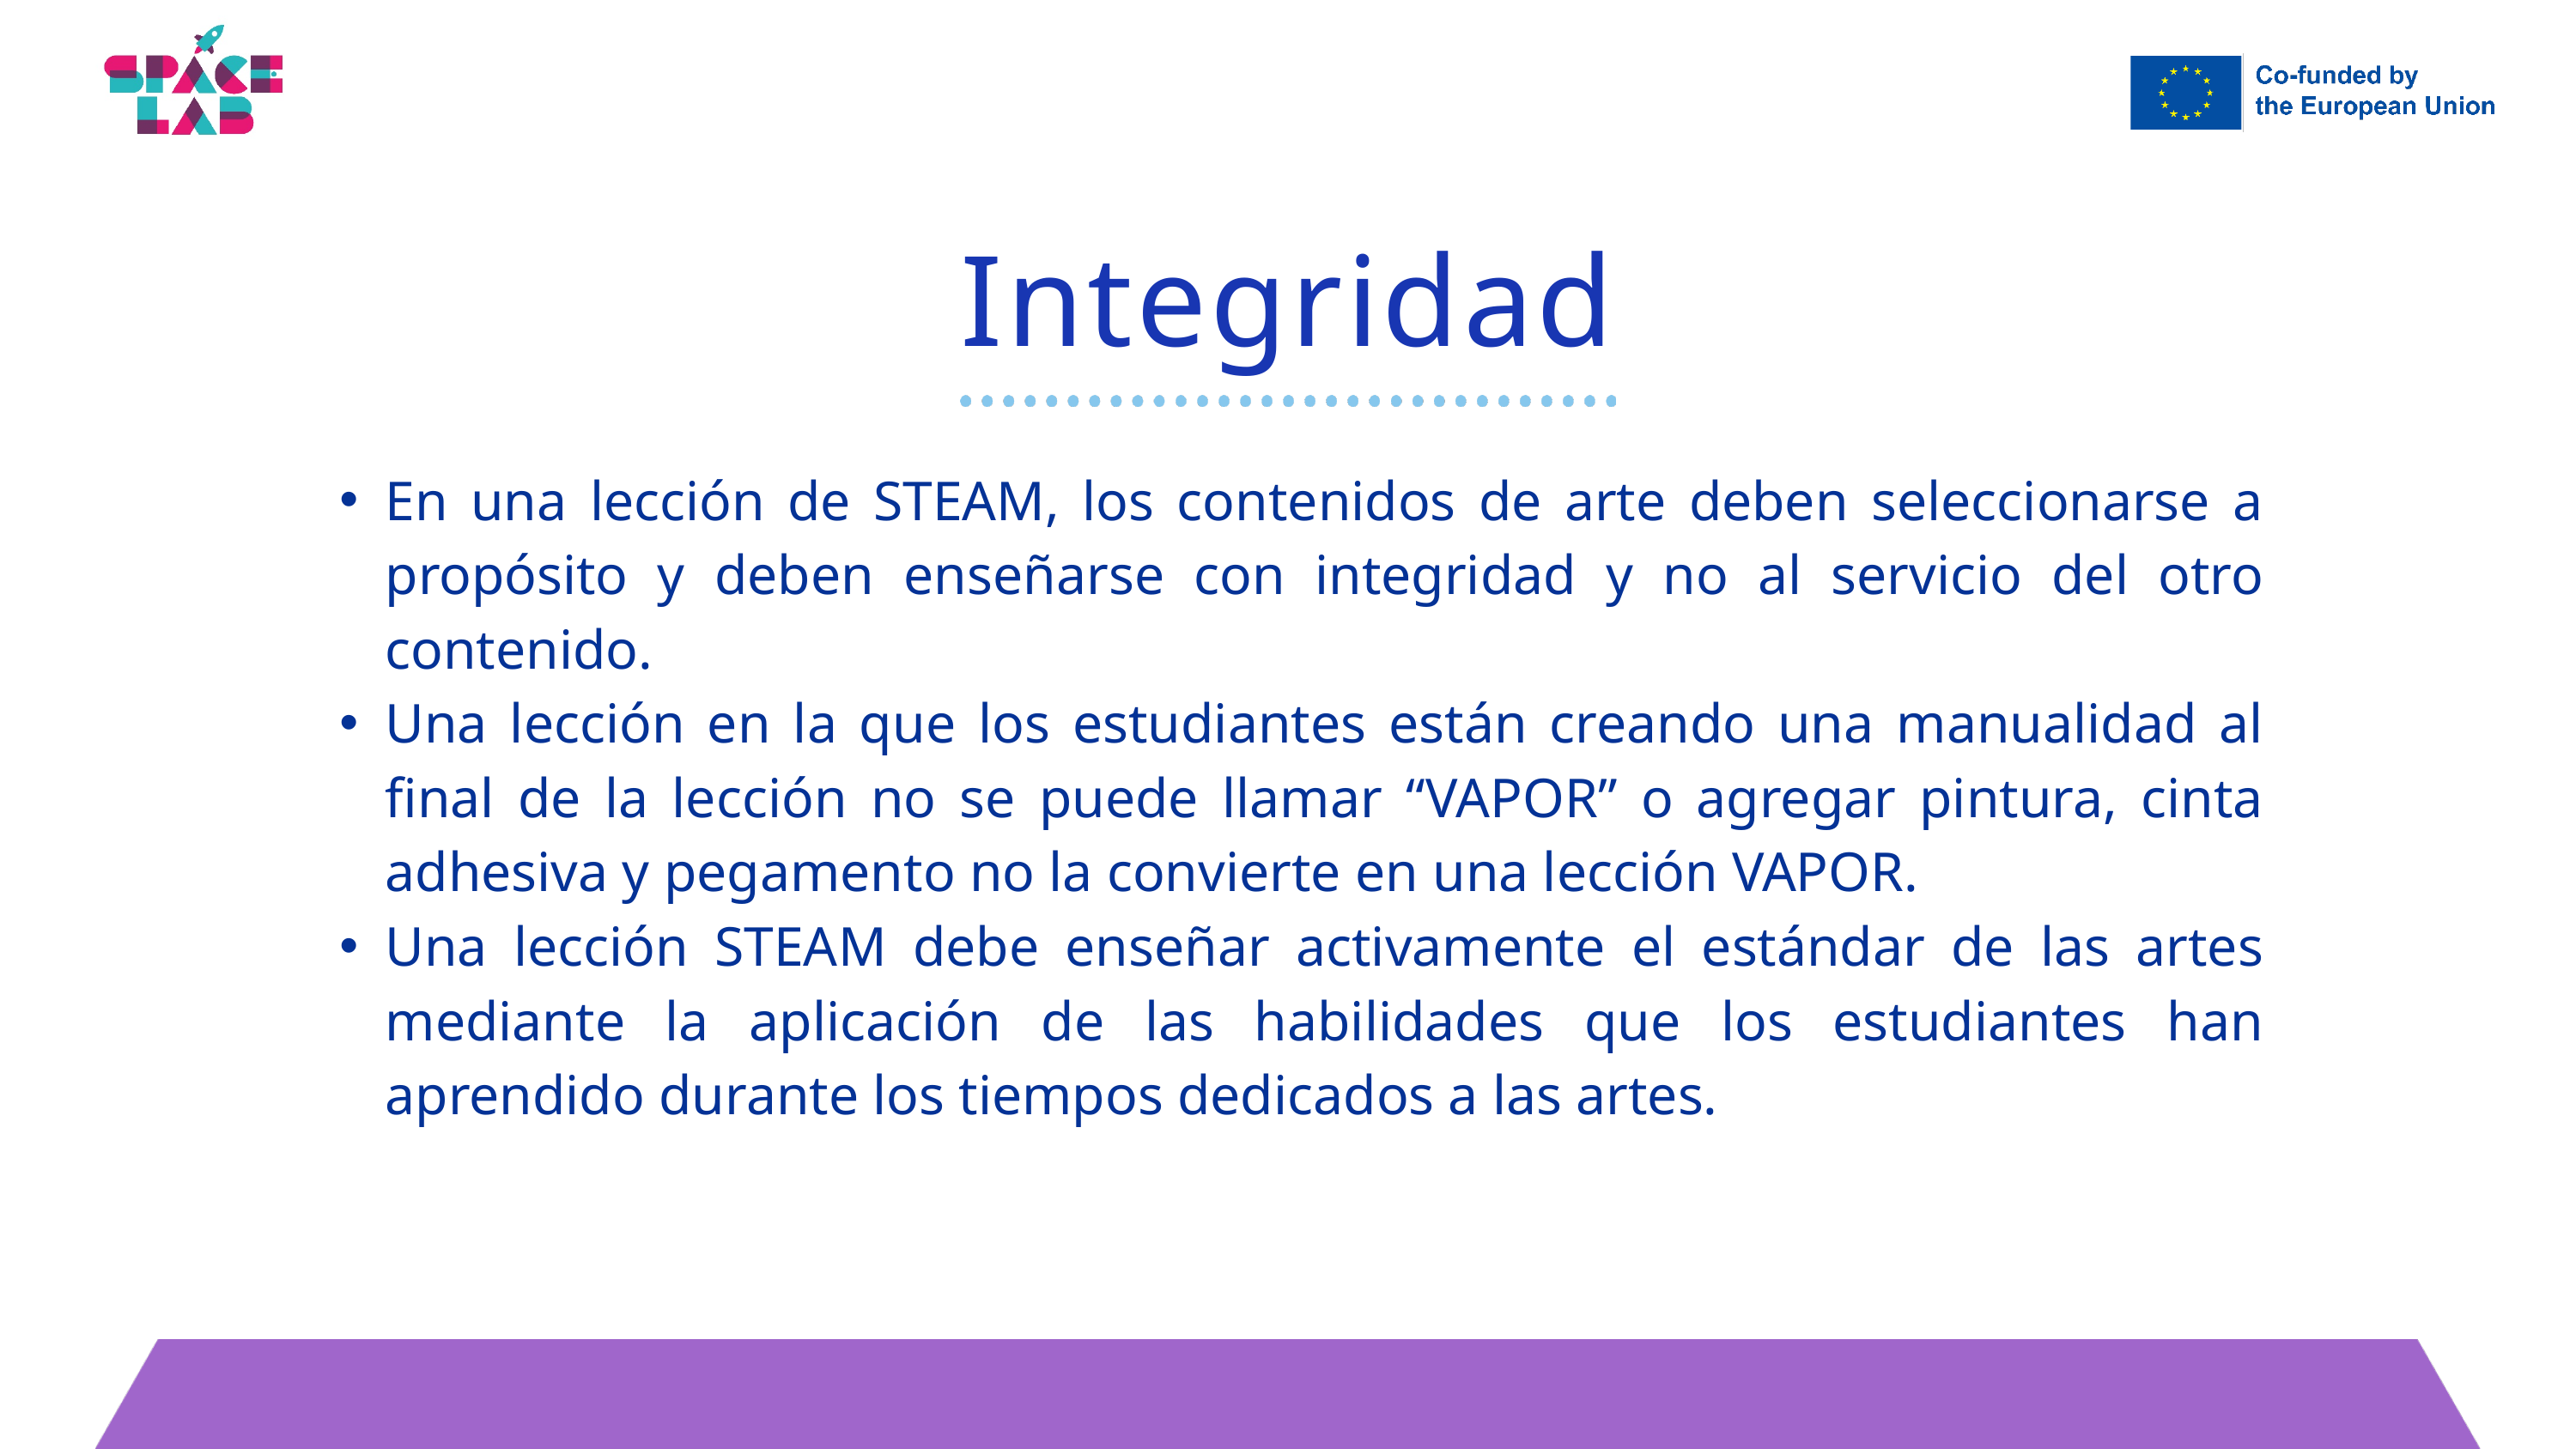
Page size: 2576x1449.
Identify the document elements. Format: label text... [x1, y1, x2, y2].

picture [95, 1339, 2481, 1449]
text_box Integridad [507, 224, 2069, 372]
picture [95, 15, 290, 142]
picture [960, 395, 1616, 407]
picture [2124, 50, 2523, 135]
text_box En una lección de STEAM, los contenidos de arte deben seleccionarse a propósito y deben enseñarse con integridad y no al servicio del otro contenido. Una lección en la que los estudiantes están creando una manualidad al final de la lección no se puede llamar “VAPOR” o agregar pintura, cinta adhesiva y pegamento no la convierte en una lección VAPOR. Una lección STEAM debe enseñar activamente el estándar de las artes mediante la aplicación de las habilidades que los estudiantes han aprendido durante los tiempos dedicados a las artes. [294, 456, 2266, 1200]
